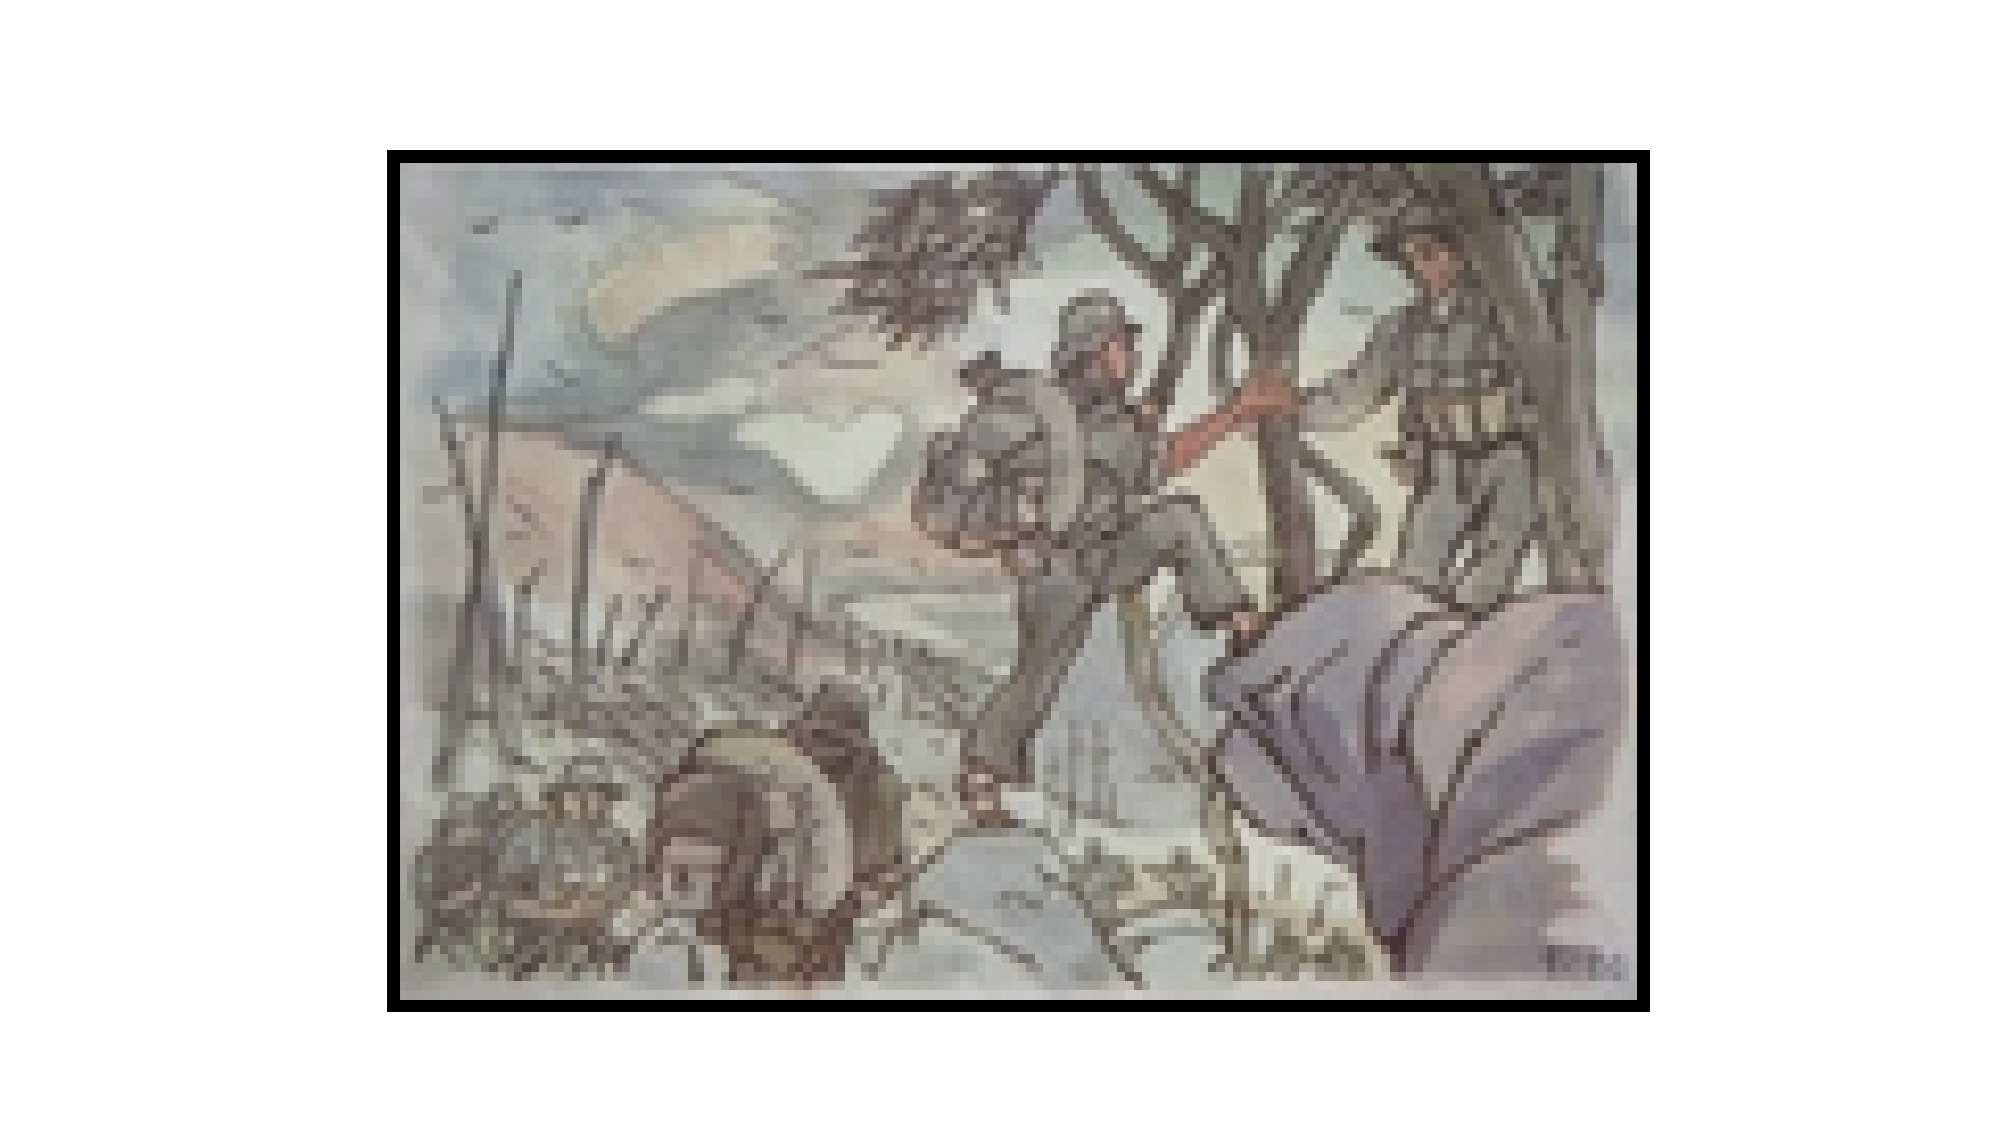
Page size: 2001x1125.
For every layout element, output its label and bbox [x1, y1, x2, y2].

picture [399, 162, 1638, 1001]
